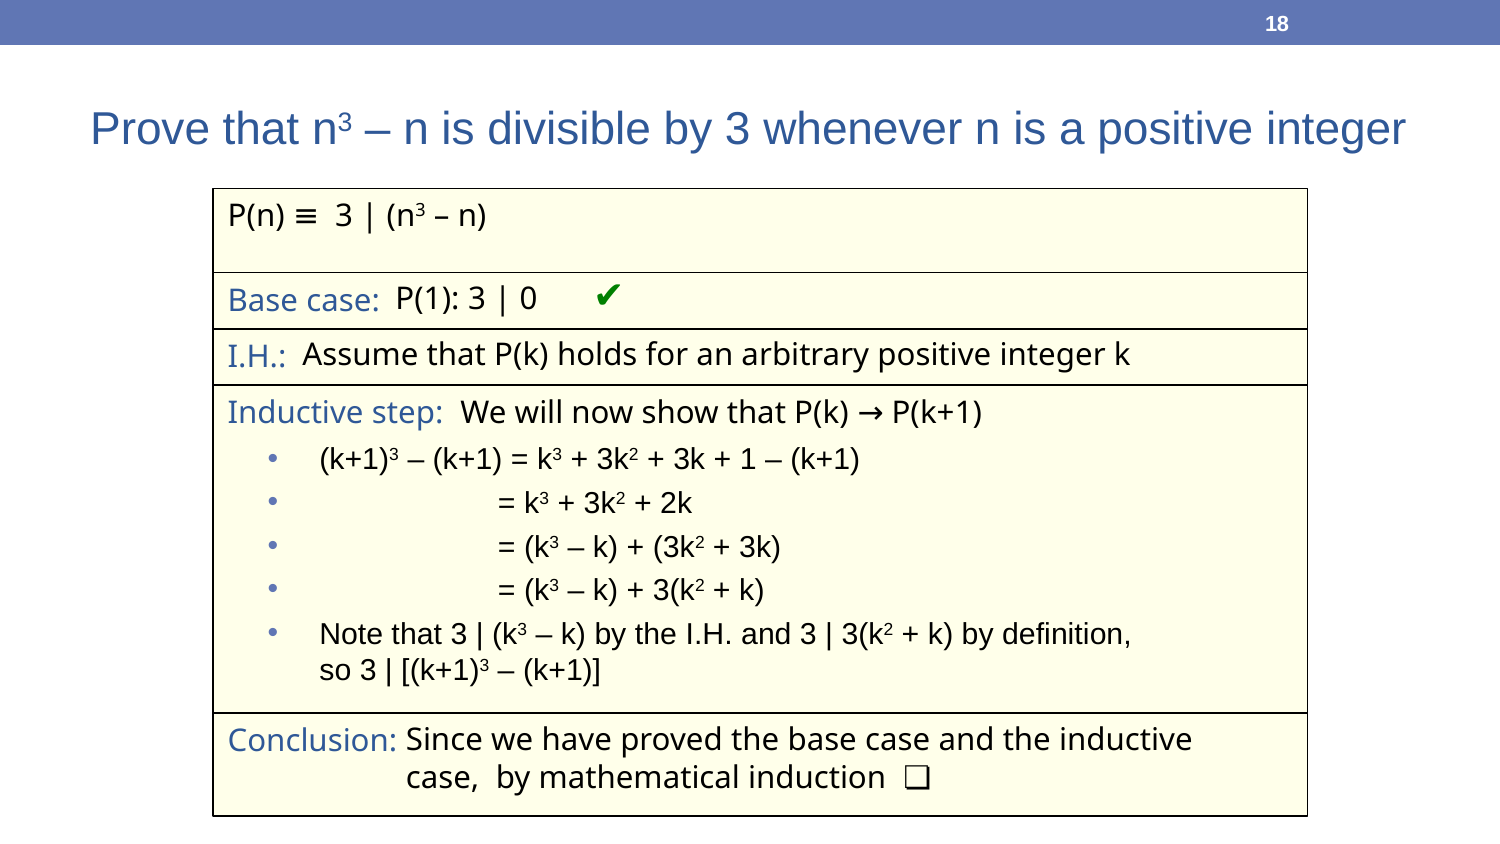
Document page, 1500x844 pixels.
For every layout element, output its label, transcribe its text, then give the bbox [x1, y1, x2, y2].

text_box Prove that n3 – n is divisible by 3 whenever n is a positive integer [74, 65, 1425, 188]
text_box P(n) ≡ [212, 188, 1308, 272]
text_box I.H.: [212, 328, 1308, 385]
text_box Base case: [212, 272, 1308, 328]
text_box Conclusion: [212, 713, 1308, 817]
text_box ✔ [578, 263, 655, 323]
list (k+1)3 – (k+1) = k3 + 3k2 + 3k + 1 – (k+1) = k3 + 3k2 + 2k = (k3 – k) + (3k2 + 3k) = (k3 – k) + 3(k2 + k) Note that 3 | (k3 – k) by the I.H. and 3 | 3(k2 + k) by definition, so 3 | [(k+1)3 – (k+1)] [231, 432, 1316, 695]
text_box 3 | (n3 – n) [320, 188, 523, 240]
text_box Inductive step: We will now show that P(k) → P(k+1) [212, 385, 1308, 713]
text_box Assume that P(k) holds for an arbitrary positive integer k [287, 327, 1247, 380]
slide_number 18 [1250, 2, 1425, 43]
text_box P(1): 3 | 0 [380, 271, 578, 324]
